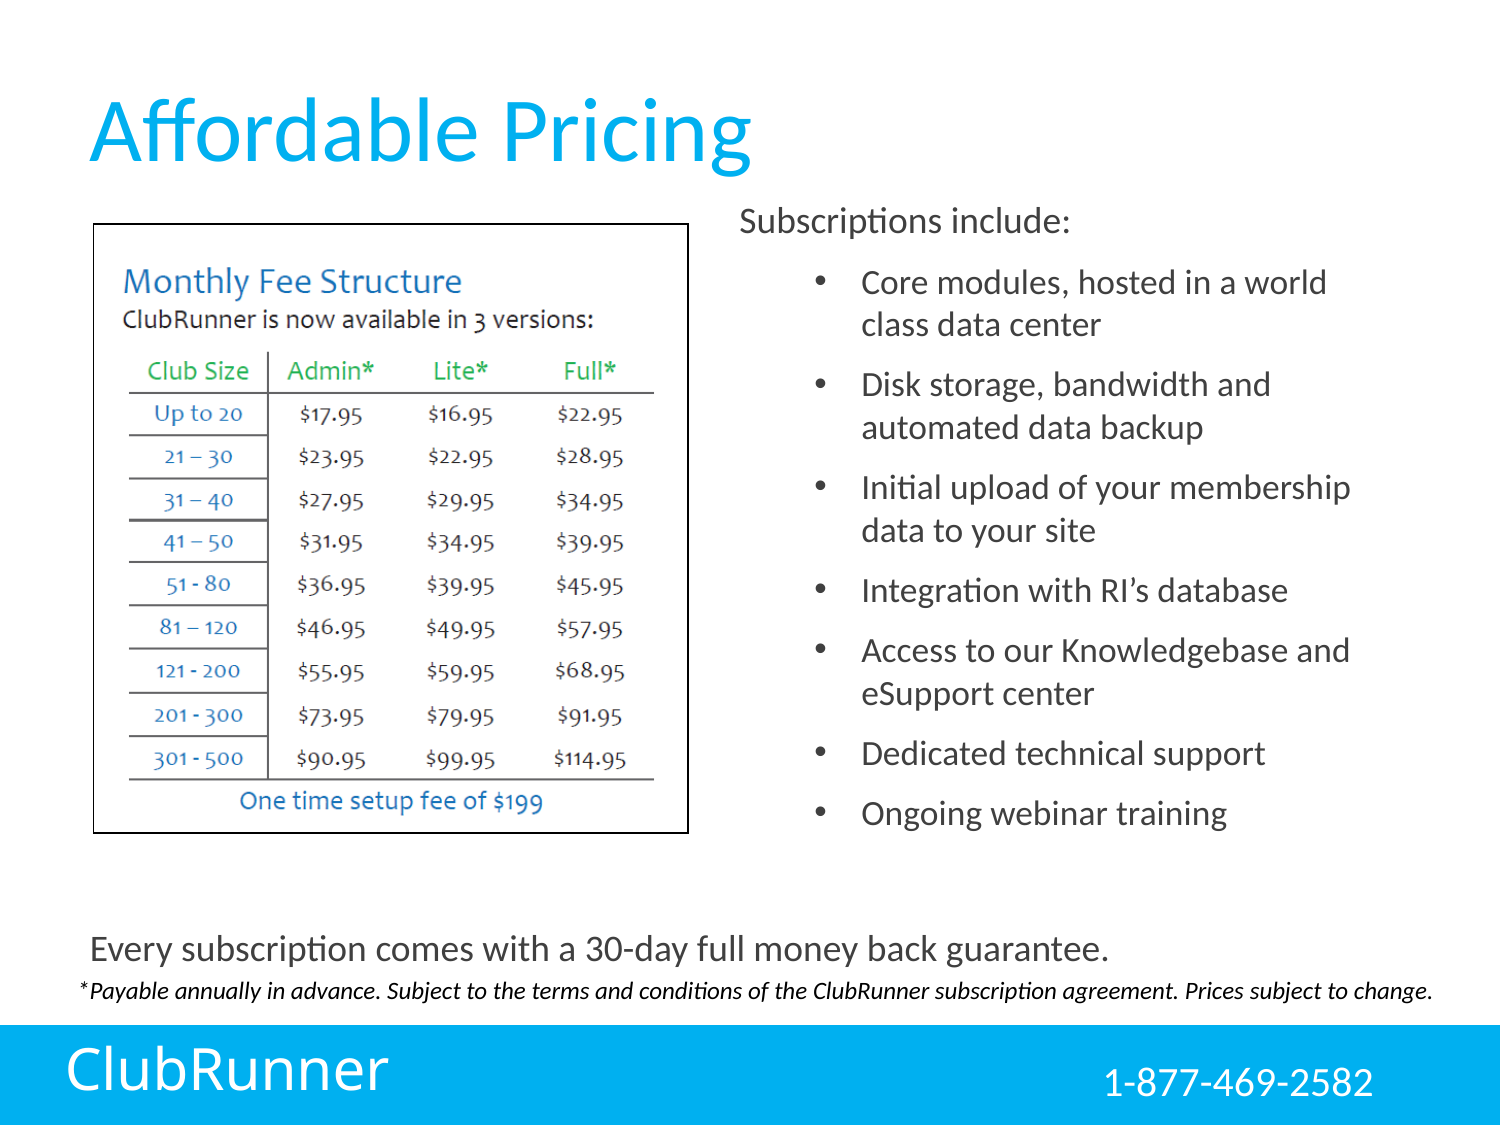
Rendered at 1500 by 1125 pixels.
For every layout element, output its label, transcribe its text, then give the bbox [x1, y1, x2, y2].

text_box Affordable Pricing [74, 62, 1375, 188]
text_box *Payable annually in advance. Subject to the terms and conditions of the ClubRunner subscription agreement. Prices subject to change. [62, 967, 1480, 1012]
text_box ClubRunner [49, 1025, 588, 1110]
text_box 1-877-469-2582 [1087, 1046, 1500, 1112]
text_box Subscriptions include: Core modules, hosted in a world class data center Disk storage, bandwidth and automated data backup Initial upload of your membership data to your site Integration with RI’s database Access to our Knowledgebase and eSupport center Dedicated technical support Ongoing webinar training [724, 188, 1387, 841]
text_box Every subscription comes with a 30-day full money back guarantee. [74, 917, 1462, 977]
text_box [0, 1023, 1500, 1125]
title [75, 45, 1425, 233]
picture [94, 224, 688, 833]
